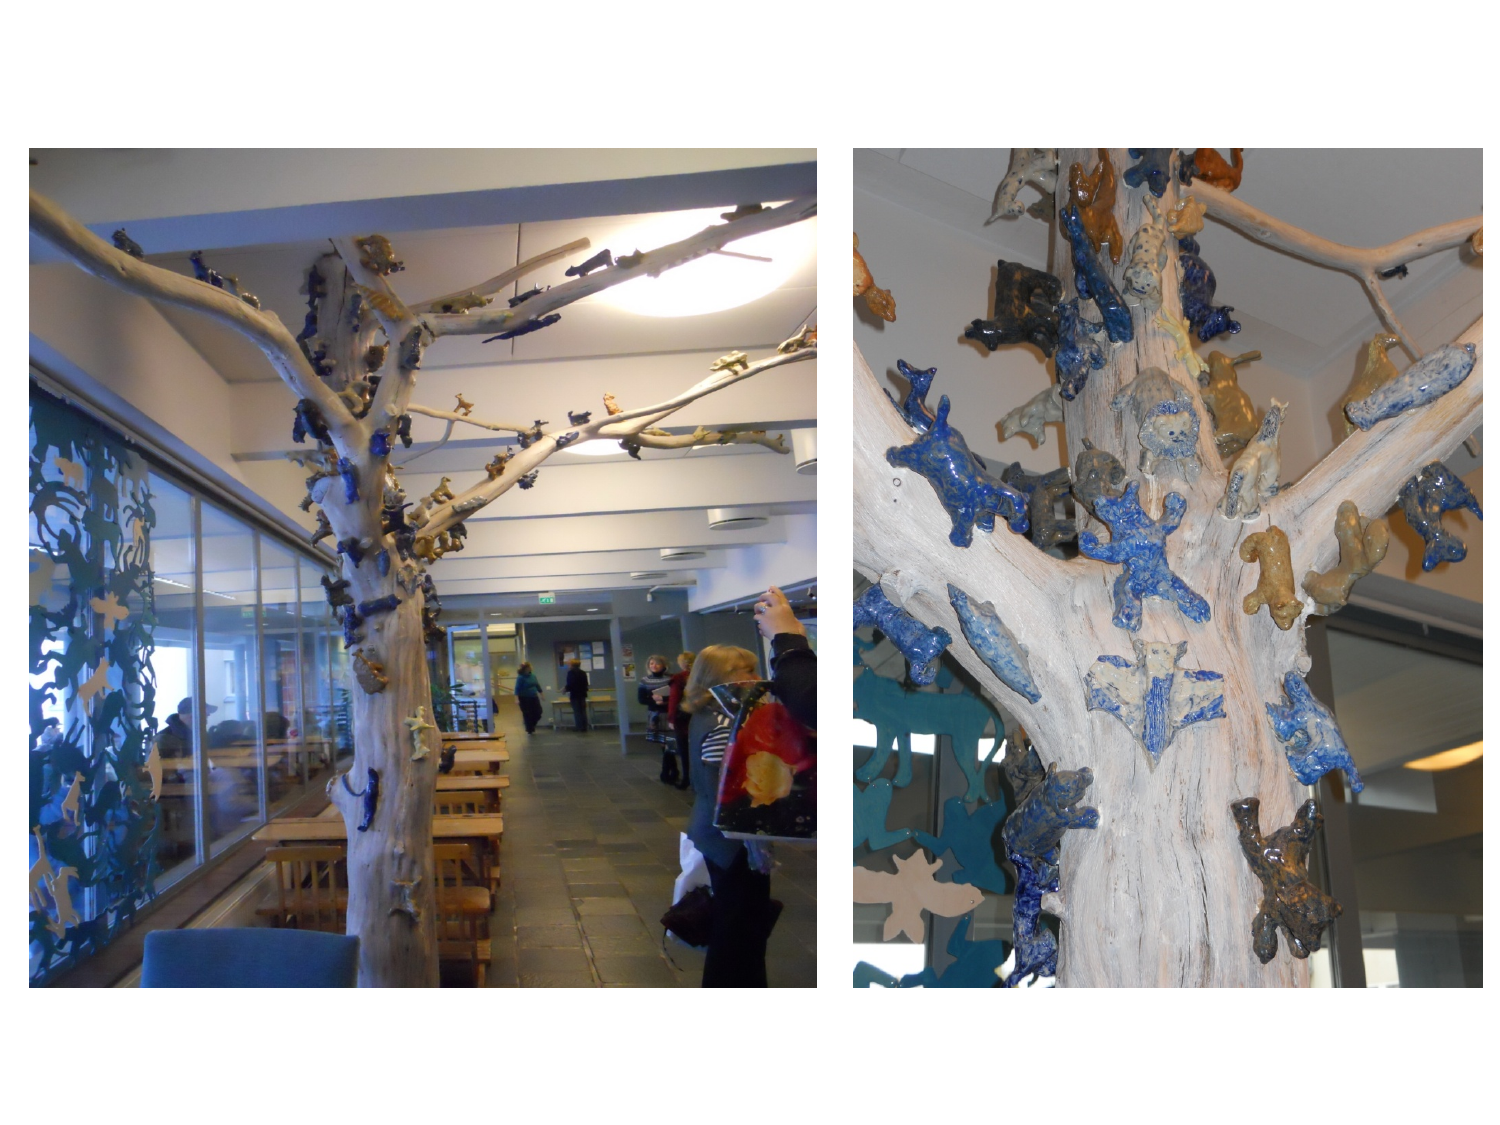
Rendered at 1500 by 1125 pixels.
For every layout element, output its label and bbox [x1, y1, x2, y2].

list [29, 148, 818, 988]
picture [853, 148, 1483, 988]
